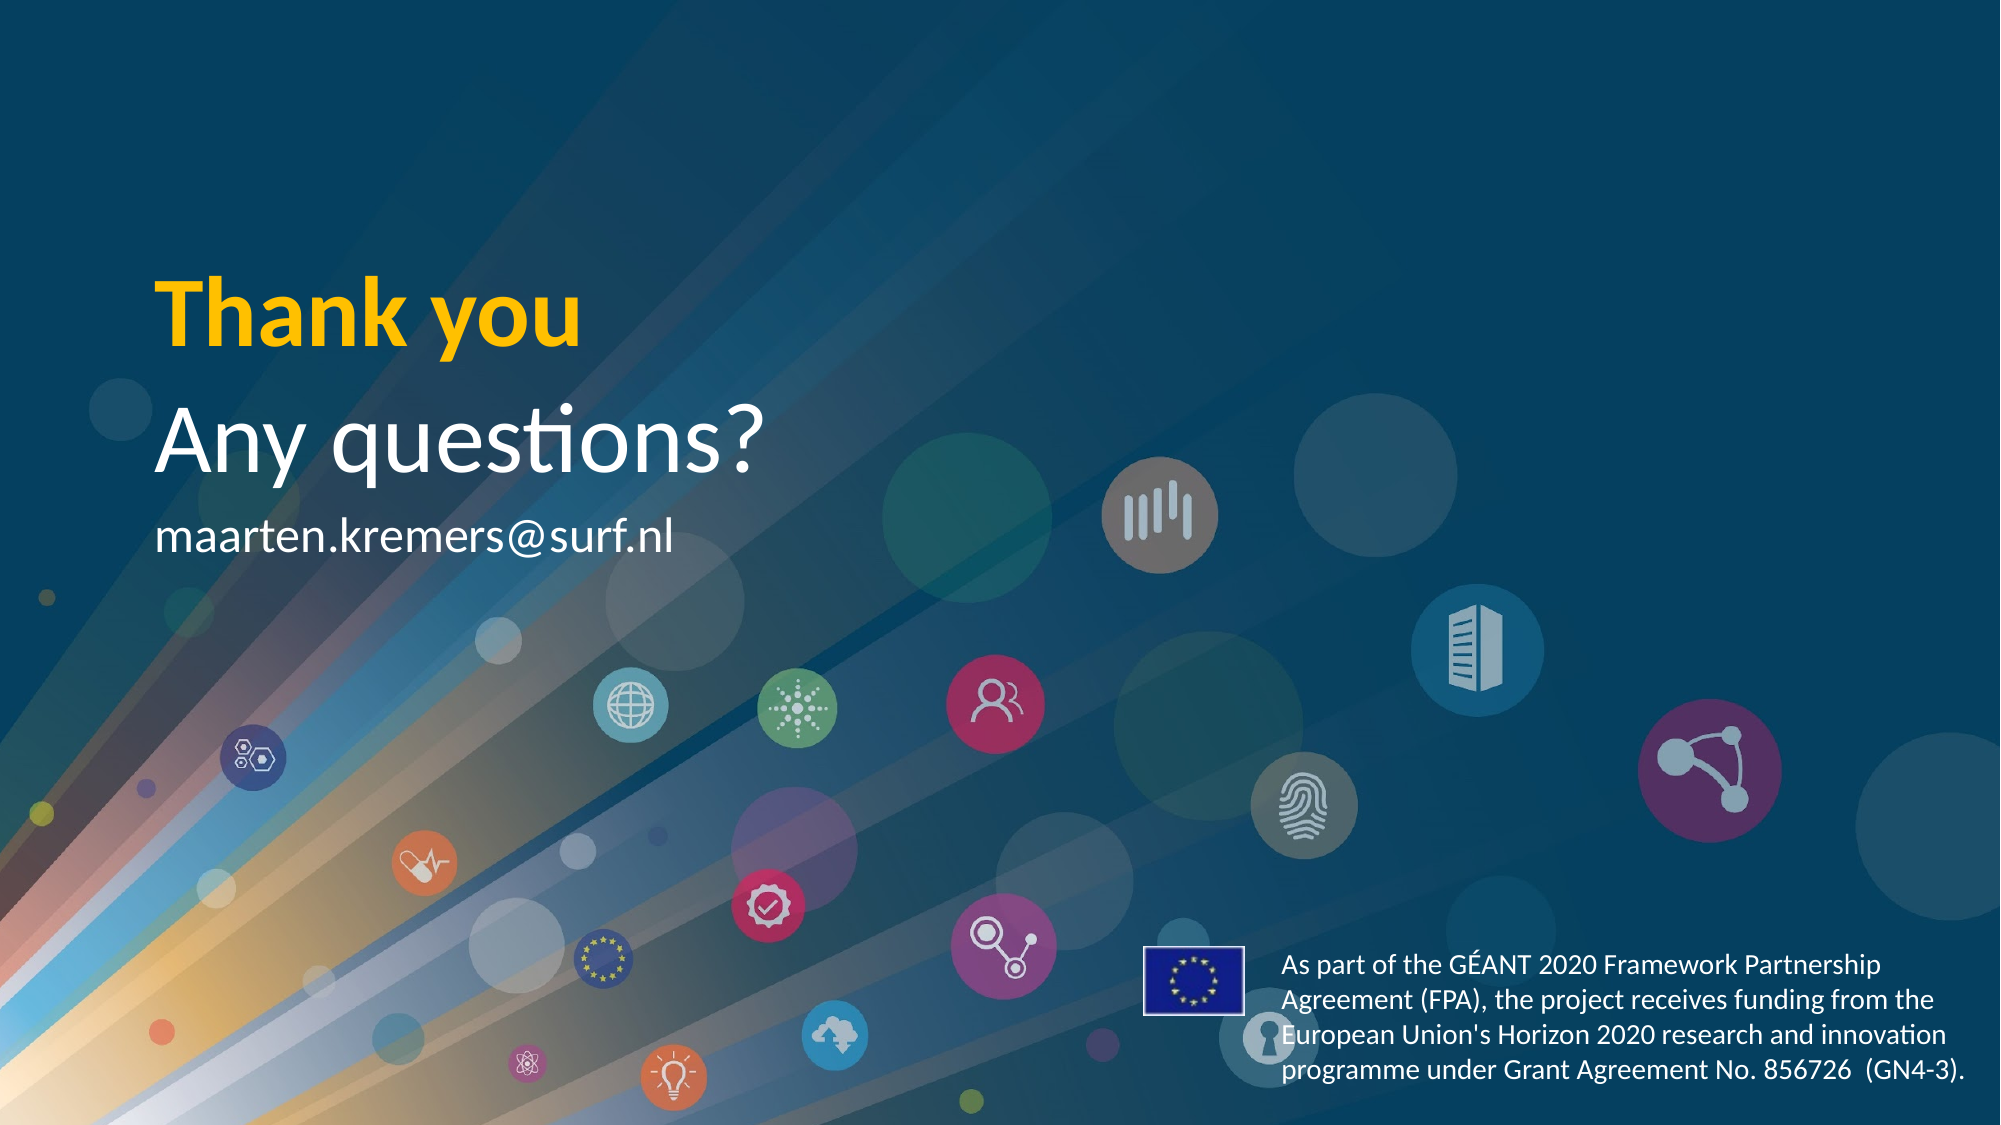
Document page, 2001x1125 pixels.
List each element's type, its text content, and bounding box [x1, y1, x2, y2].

text_box Any questions? maarten.kremers@surf.nl [139, 407, 862, 482]
picture [0, 0, 2000, 1125]
text_box As part of the GÉANT 2020 Framework Partnership Agreement (FPA), the project receives funding from the European Union's Horizon 2020 research and innovation programme under Grant Agreement No. 856726 (GN4-3).​​​ [1266, 937, 2000, 1093]
text_box Thank you [139, 239, 1025, 407]
